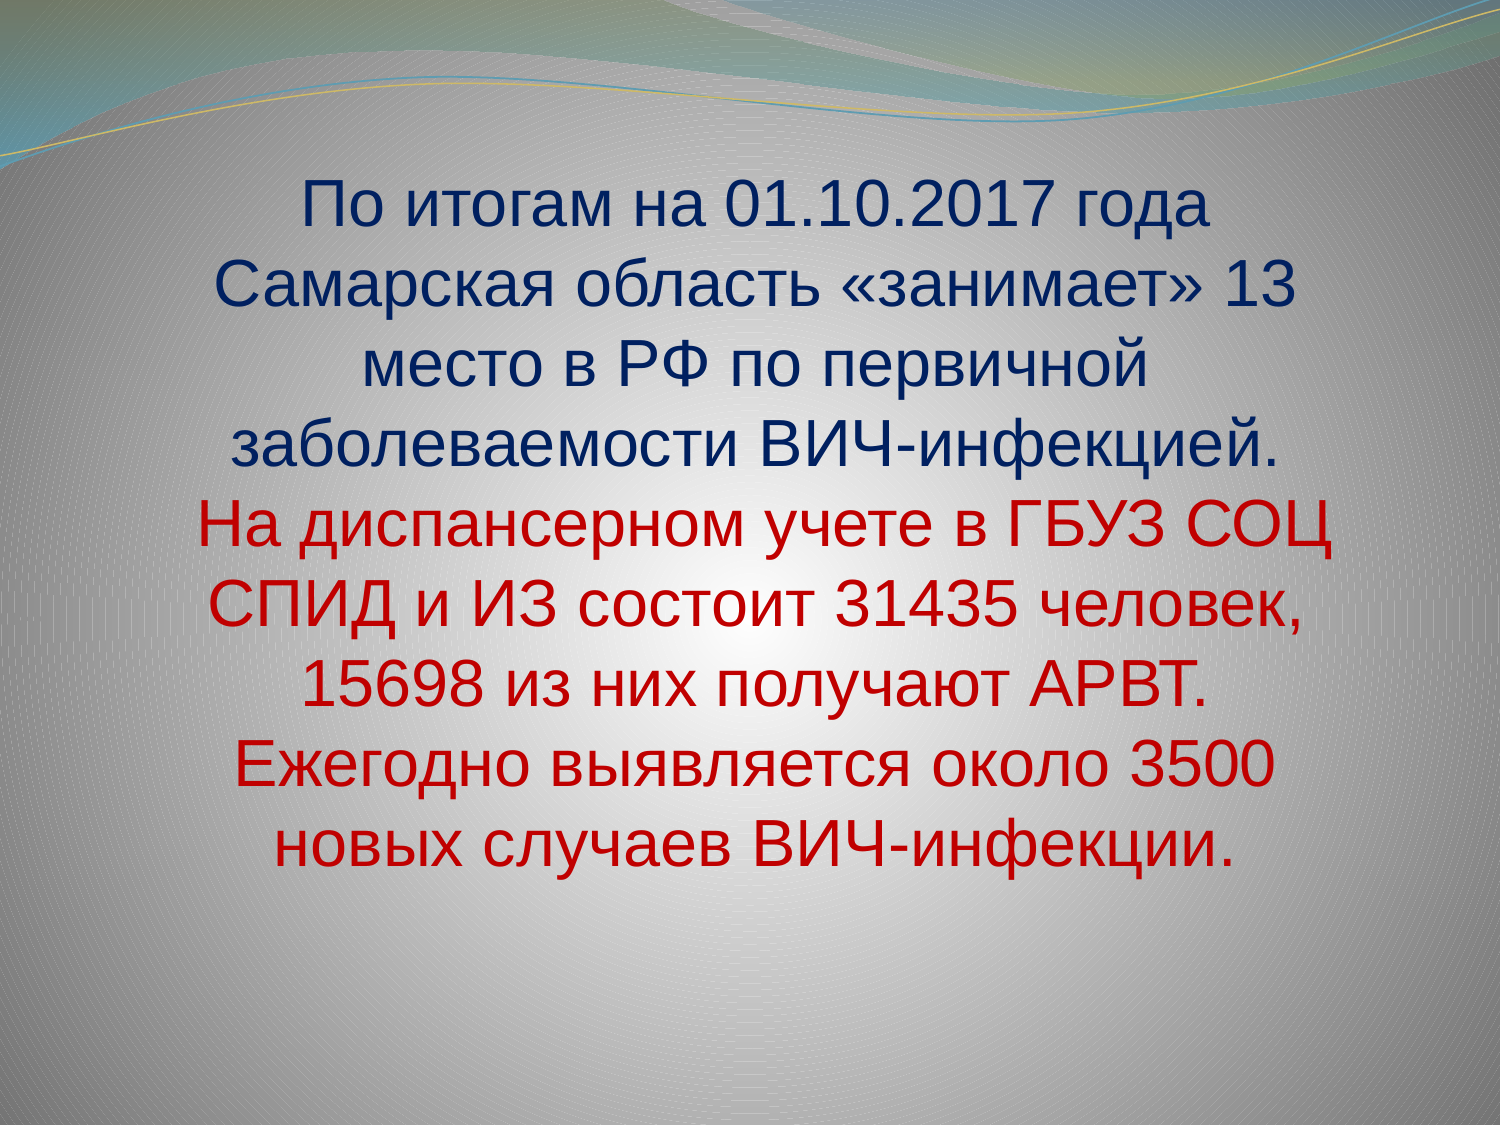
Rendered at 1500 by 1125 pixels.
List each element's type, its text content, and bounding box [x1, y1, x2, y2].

text_box По итогам на 01.10.2017 года Самарская область «занимает» 13 место в РФ по первичной заболеваемости ВИЧ-инфекцией. На диспансерном учете в ГБУЗ СОЦ СПИД и ИЗ состоит 31435 человек, 15698 из них получают АРВТ. Ежегодно выявляется около 3500 новых случаев ВИЧ-инфекции. [128, 152, 1383, 932]
